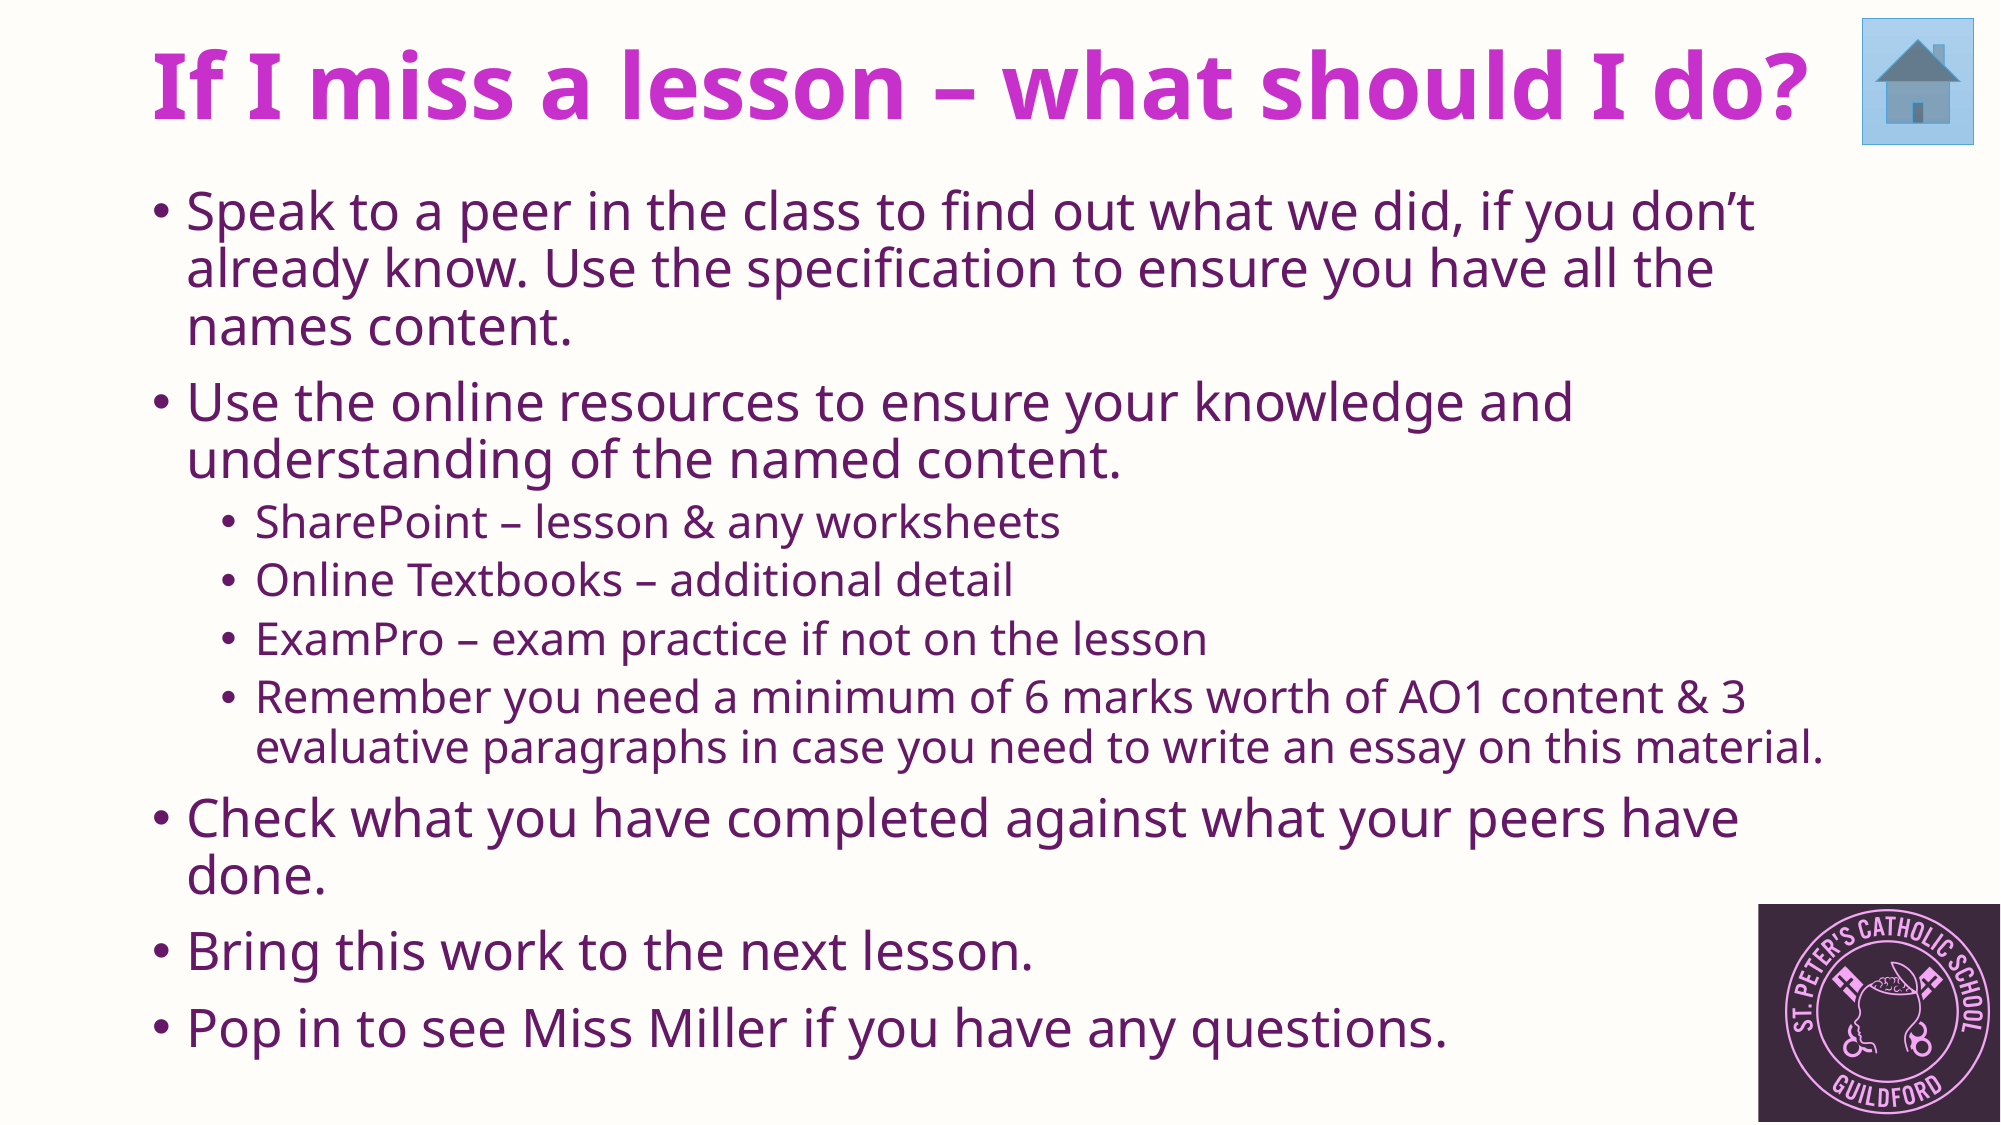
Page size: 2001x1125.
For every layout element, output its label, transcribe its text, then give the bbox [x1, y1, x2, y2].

text_box [1862, 18, 1974, 145]
list Speak to a peer in the class to find out what we did, if you don’t already know. Use the specification to ensure you have all the names content. Use the online resources to ensure your knowledge and understanding of the named content. SharePoint – lesson & any worksheets Online Textbooks – additional detail ExamPro – exam practice if not on the lesson Remember you need a minimum of 6 marks worth of AO1 content & 3 evaluative paragraphs in case you need to write an essay on this material. Check what you have completed against what your peers have done. Bring this work to the next lesson. Pop in to see Miss Miller if you have any questions. [137, 177, 1863, 1083]
title If I miss a lesson – what should I do? [137, 3, 1863, 177]
